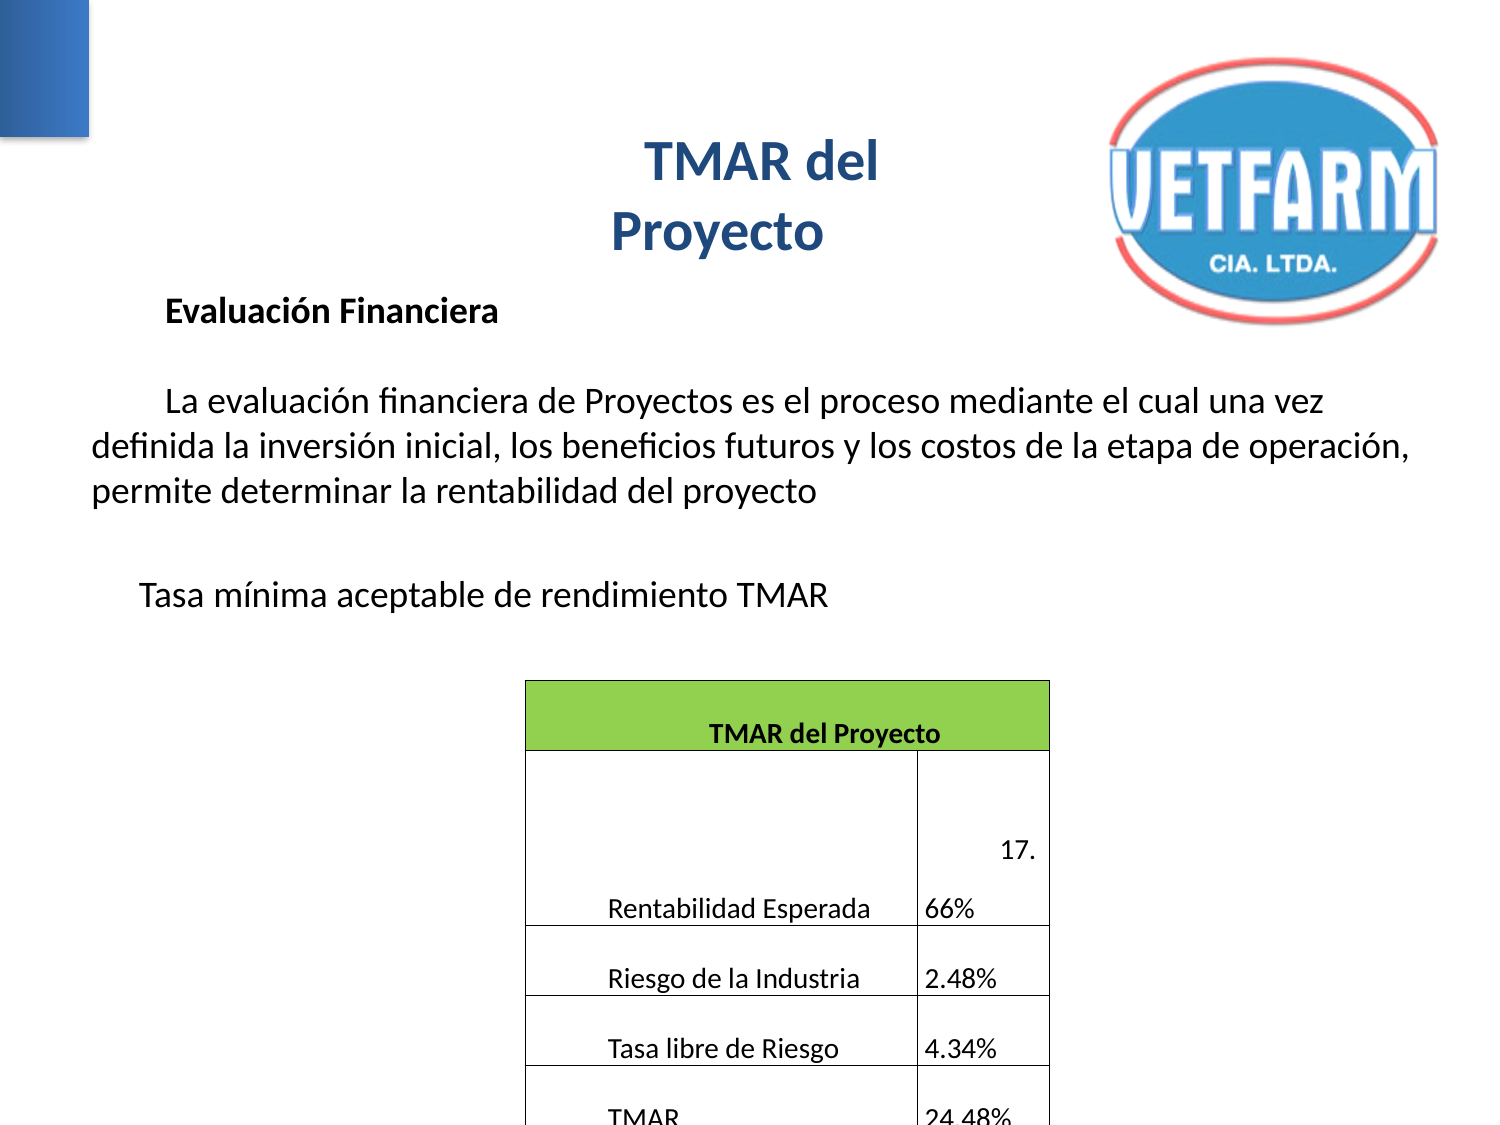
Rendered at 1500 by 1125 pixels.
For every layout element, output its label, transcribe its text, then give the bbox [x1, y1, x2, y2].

text_box [0, 0, 89, 138]
table_cell Riesgo de la Industria [526, 926, 917, 995]
table_cell Rentabilidad Esperada [526, 751, 917, 925]
table_cell Tasa libre de Riesgo [526, 996, 917, 1065]
table_header TMAR del Proyecto [526, 681, 1049, 750]
table_cell 4.34% [918, 996, 1049, 1065]
text_box Tasa mínima aceptable de rendimiento TMAR [123, 562, 1020, 623]
table_cell 17.66% [918, 751, 1049, 925]
table_cell 2.48% [918, 926, 1049, 995]
text_box TMAR del Proyecto [471, 149, 978, 235]
picture [1080, 30, 1465, 352]
table_cell TMAR [526, 1066, 917, 1125]
table_cell 24.48% [918, 1066, 1049, 1125]
text_box Evaluación Financiera La evaluación financiera de Proyectos es el proceso mediante el cual una vez definida la inversión inicial, los beneficios futuros y los costos de la etapa de operación, permite determinar la rentabilidad del proyecto [76, 278, 1436, 519]
